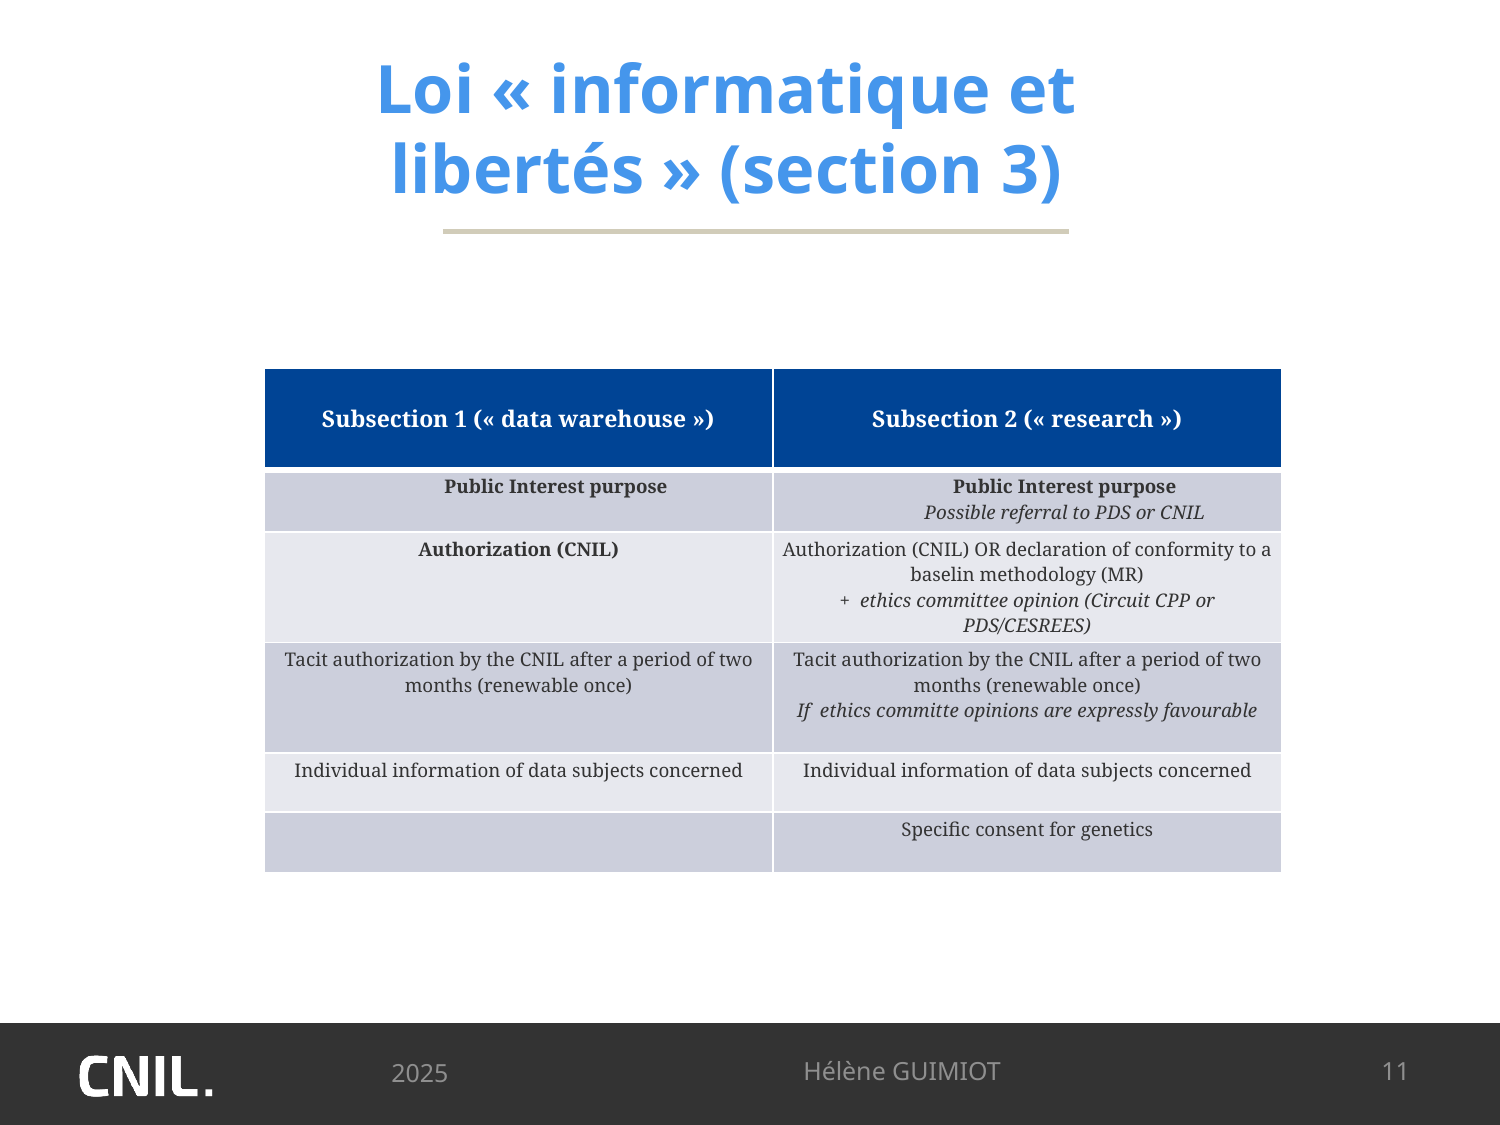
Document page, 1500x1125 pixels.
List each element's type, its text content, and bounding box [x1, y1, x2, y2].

table_header Subsection 2 (« research ») [774, 369, 1281, 467]
table_cell Tacit authorization by the CNIL after a period of two months (renewable once) [265, 643, 772, 752]
table_cell Public Interest purpose [265, 473, 772, 531]
table_cell Authorization (CNIL) [265, 533, 772, 642]
table_cell Individual information of data subjects concerned [265, 754, 772, 811]
slide_number 2025 [376, 1042, 664, 1103]
picture [75, 1047, 219, 1103]
table_cell Specific consent for genetics [774, 813, 1281, 872]
title Loi « informatique et libertés » (section 3) [220, 81, 1233, 173]
table_cell Tacit authorization by the CNIL after a period of two months (renewable once) If ethics committe opinions are expressly favourable [774, 643, 1281, 752]
footer Hélène GUIMIOT [664, 1042, 1074, 1103]
table_cell Authorization (CNIL) OR declaration of conformity to a baselin methodology (MR) + ethics committee opinion (Circuit CPP or PDS/CESREES) [774, 533, 1281, 642]
table_cell Individual information of data subjects concerned [774, 754, 1281, 811]
slide_number 11 [1074, 1042, 1425, 1103]
table_header Subsection 1 (« data warehouse ») [265, 369, 772, 467]
table_cell Public Interest purpose Possible referral to PDS or CNIL [774, 473, 1281, 531]
table_cell [265, 813, 772, 872]
